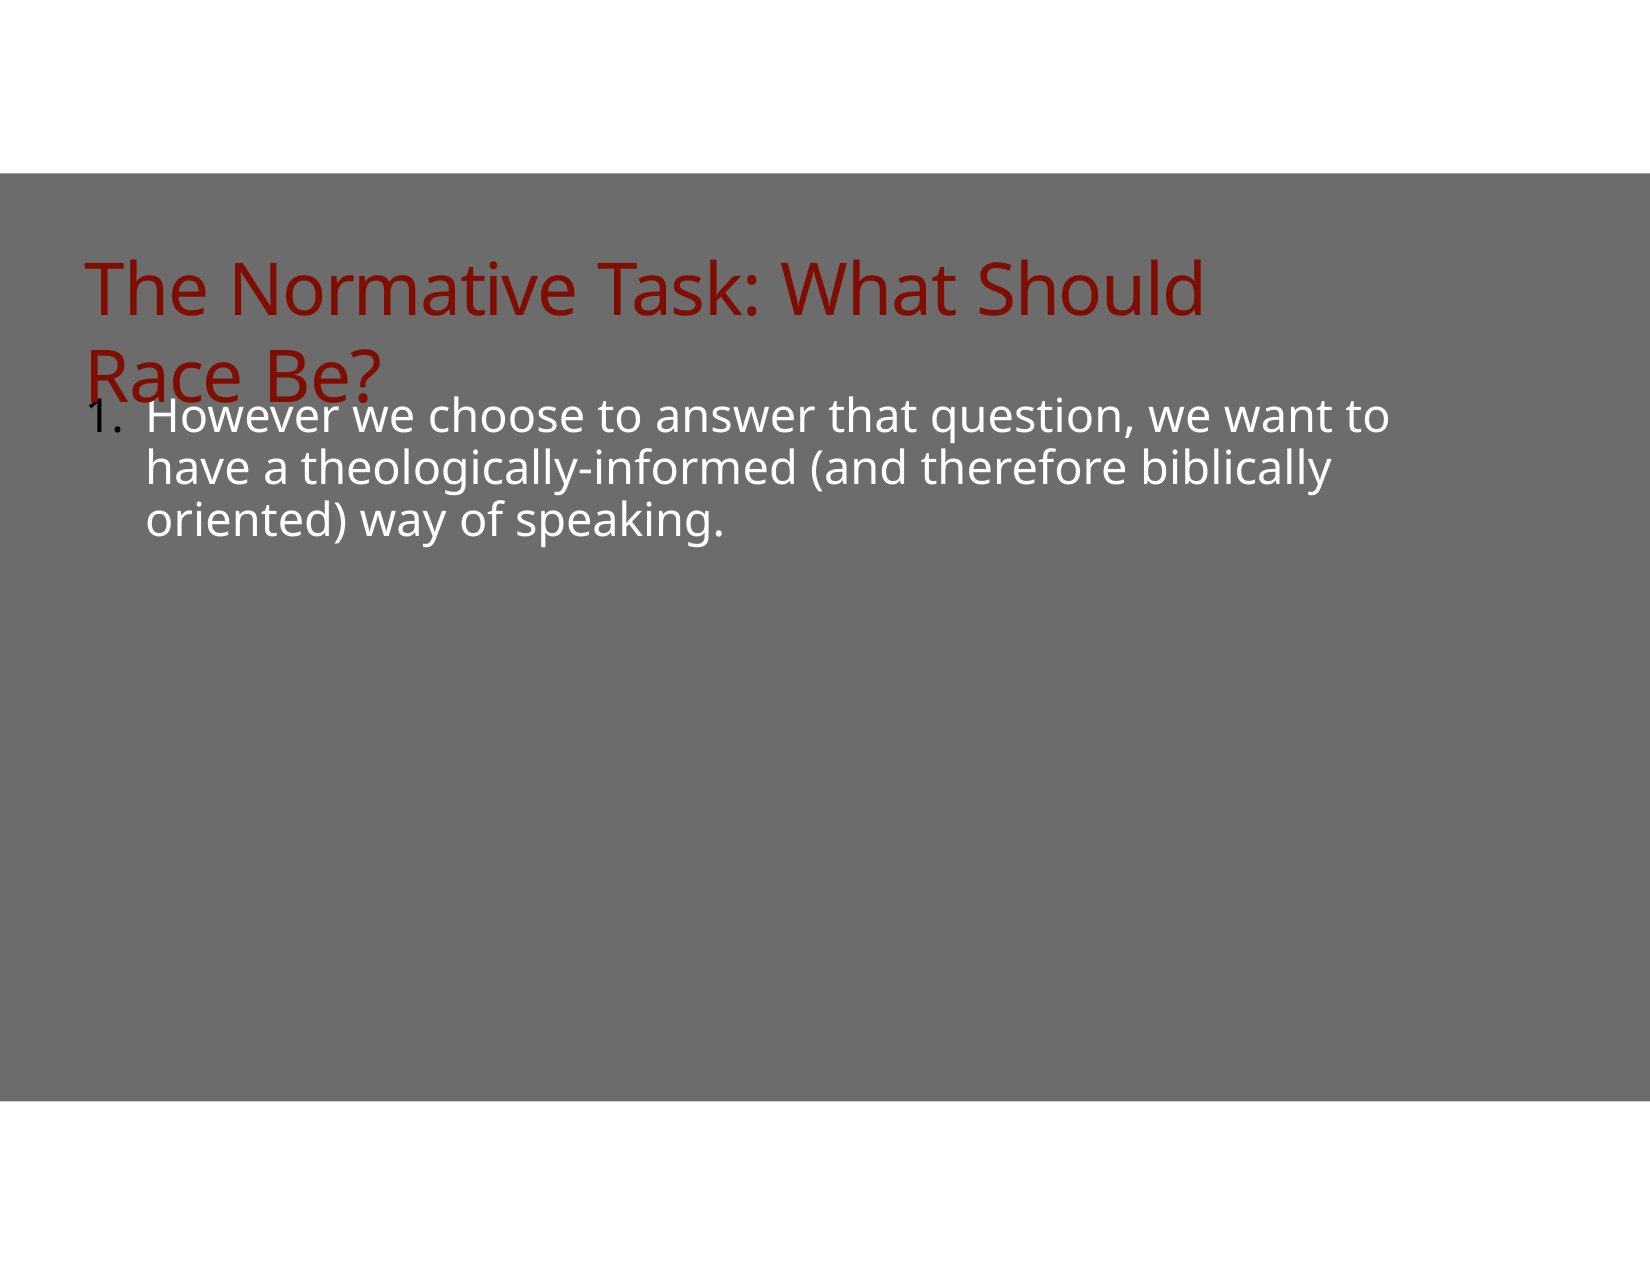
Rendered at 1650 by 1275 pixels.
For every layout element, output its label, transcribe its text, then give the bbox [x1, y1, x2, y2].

text_box The Normative Task: What Should Race Be? [82, 240, 1309, 418]
text_box 1. However we choose to answer that question, we want to have a theologically-informed (and therefore biblically oriented) way of speaking. [82, 382, 1394, 546]
